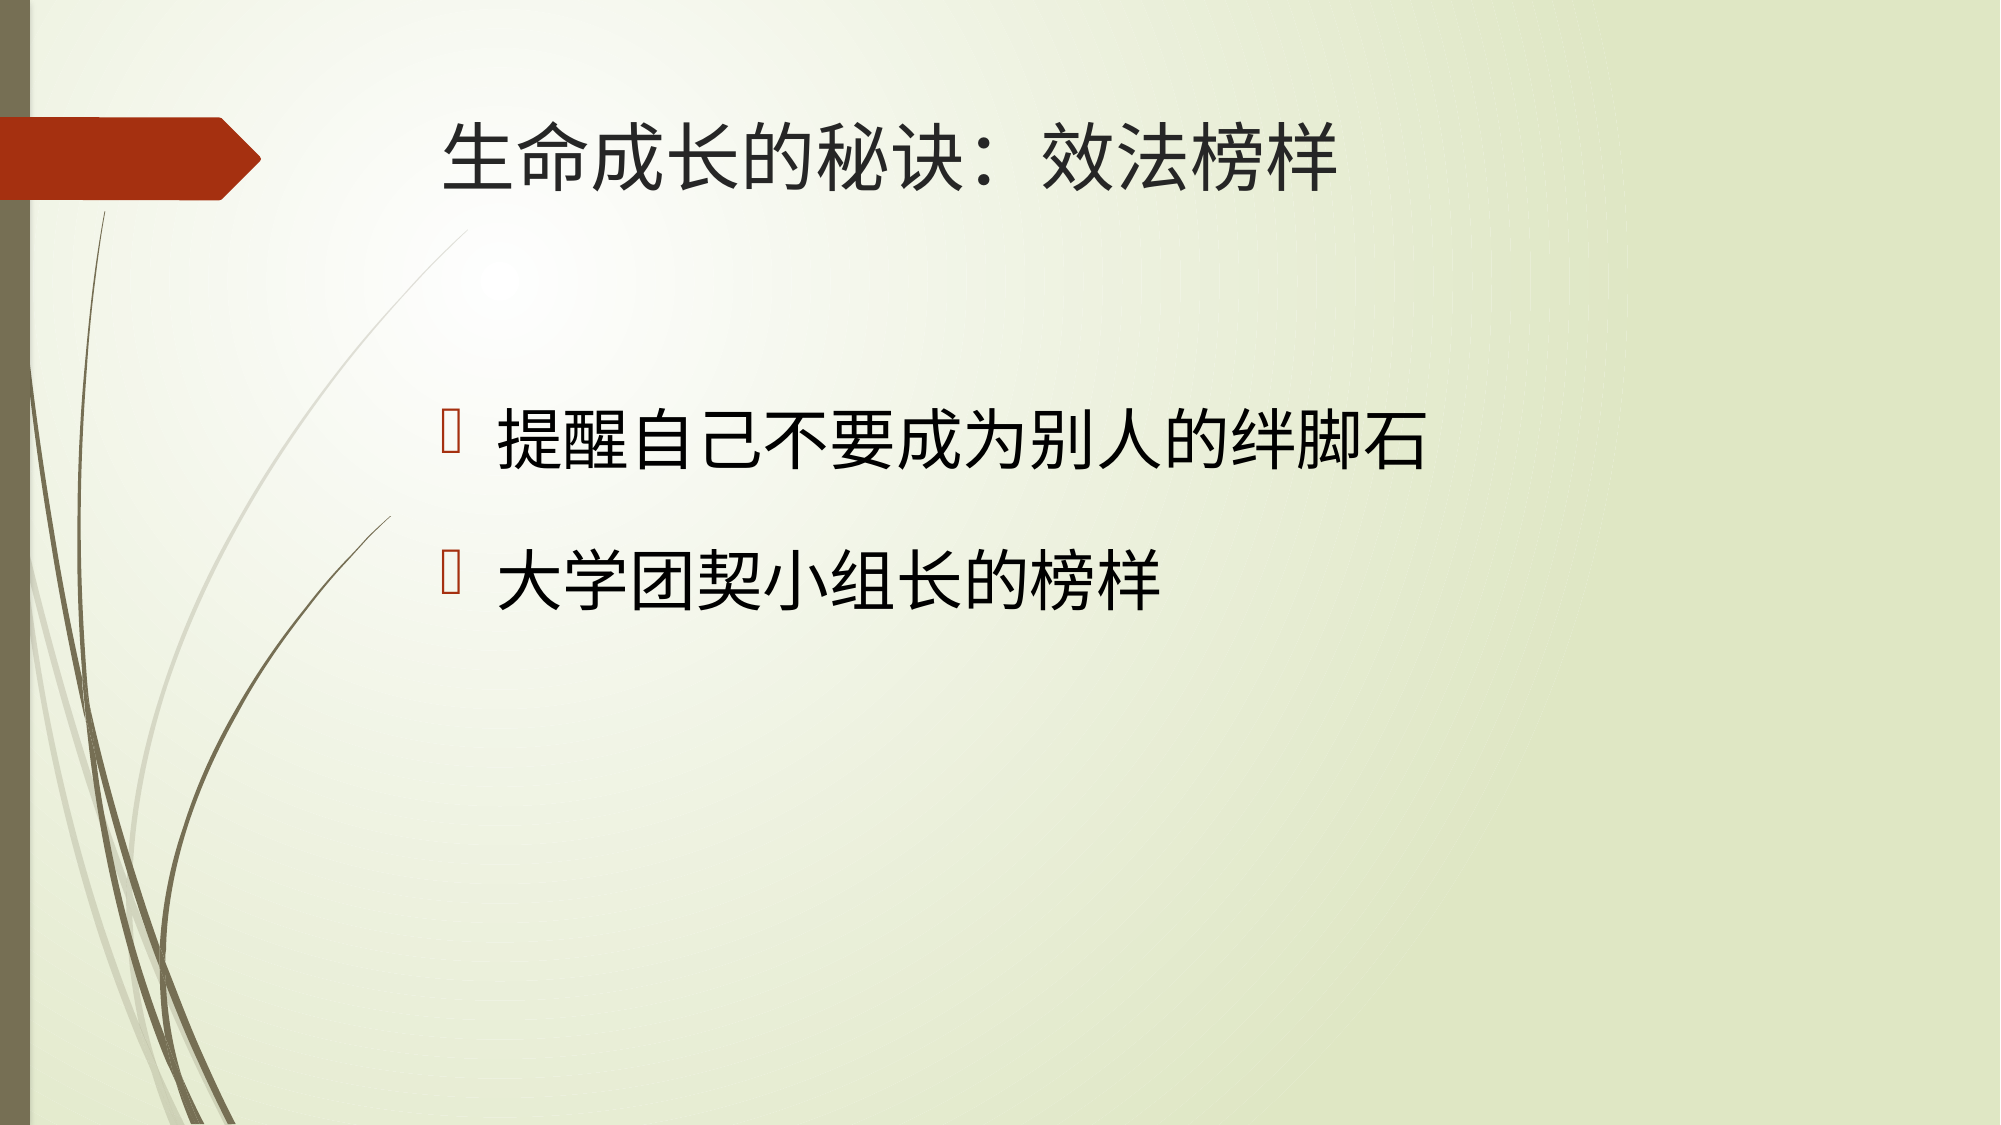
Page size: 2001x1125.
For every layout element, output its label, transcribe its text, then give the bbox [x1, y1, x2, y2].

list 提醒自己不要成为别人的绊脚石 大学团契小组长的榜样 [424, 350, 1888, 970]
title 生命成长的秘诀：效法榜样 [425, 102, 1888, 313]
